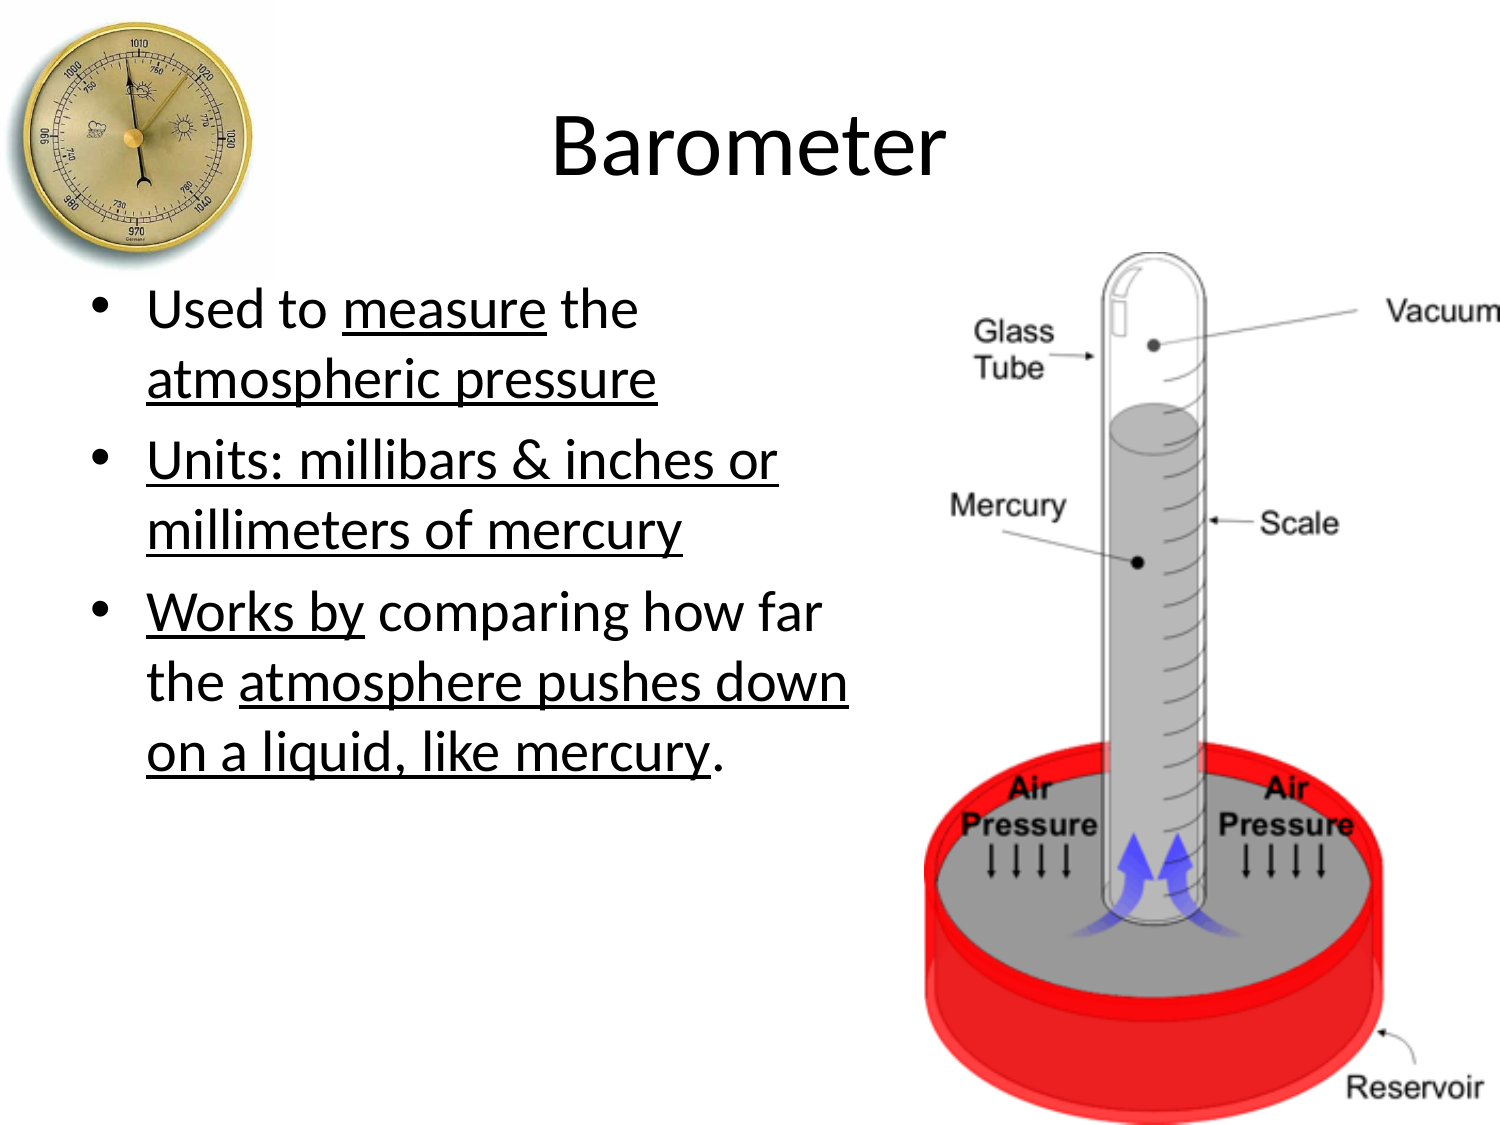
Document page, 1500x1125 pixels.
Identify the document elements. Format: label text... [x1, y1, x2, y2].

list Used to measure the atmospheric pressure Units: millibars & inches or millimeters of mercury Works by comparing how far the atmosphere pushes down on a liquid, like mercury. [75, 262, 875, 1005]
picture [0, 0, 276, 279]
picture [924, 252, 1500, 1125]
title Barometer [279, 45, 1425, 233]
